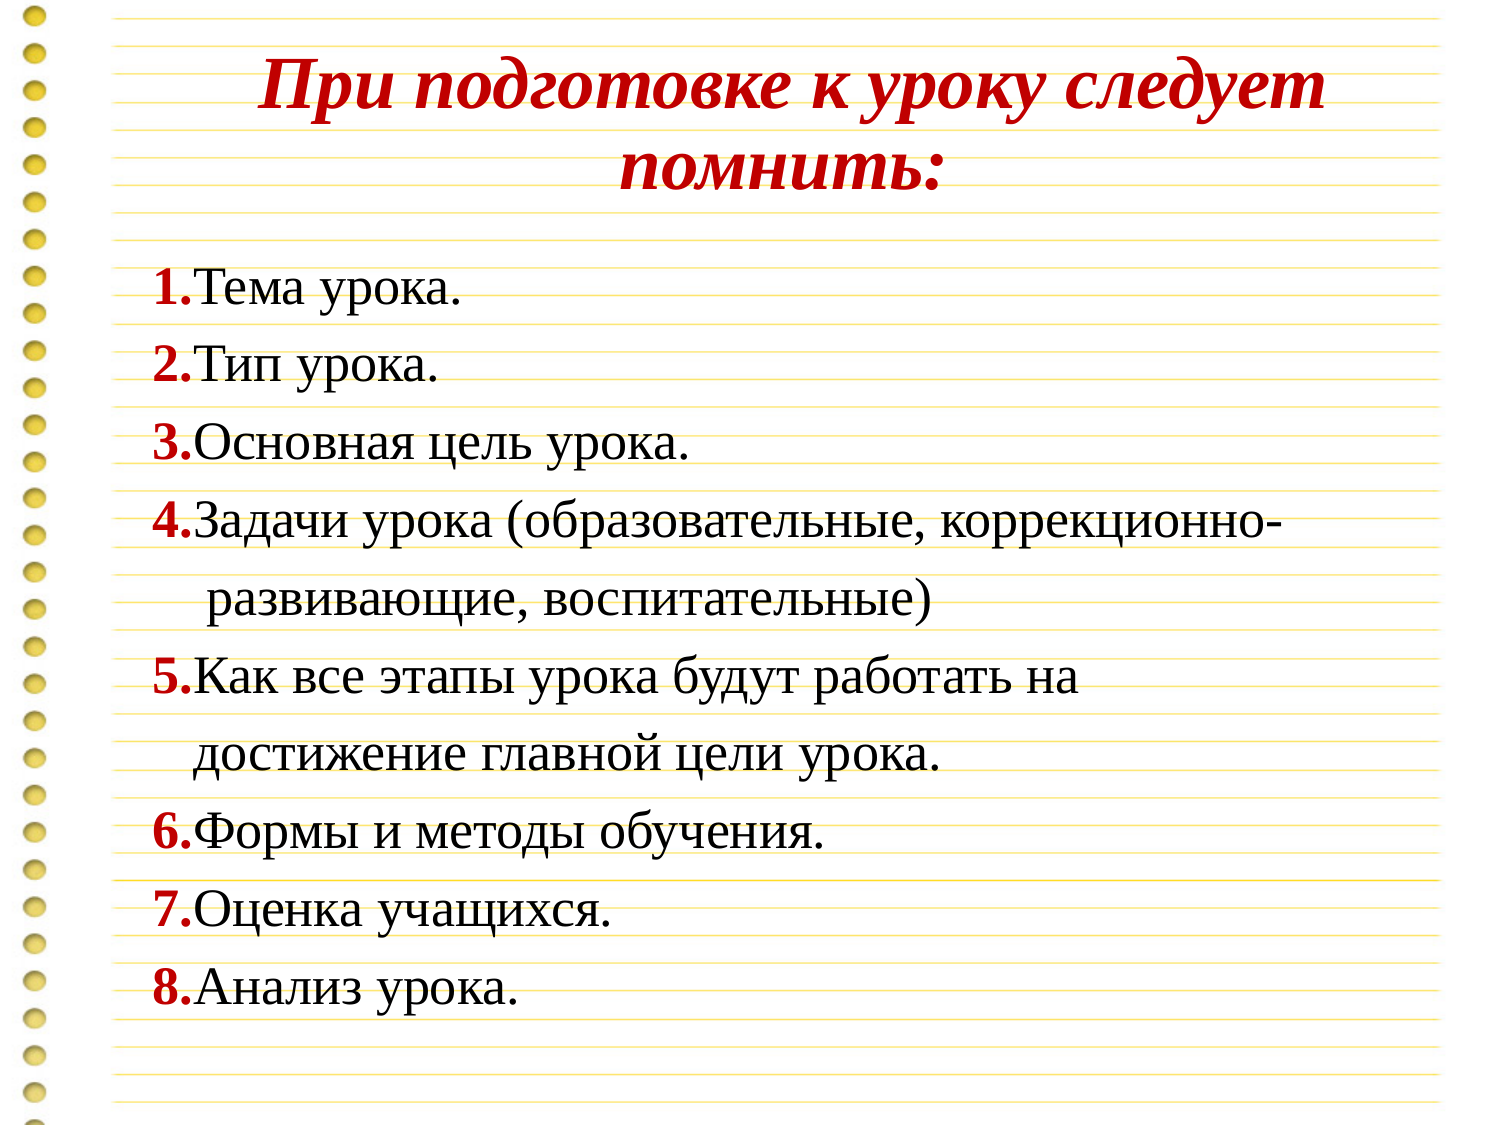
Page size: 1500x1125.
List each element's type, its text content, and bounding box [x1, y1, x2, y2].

title При подготовке к уроку следует помнить: [212, 24, 1375, 225]
list 1.Тема урока. 2.Тип урока. 3.Основная цель урока. 4.Задачи урока (образовательные, коррекционно- развивающие, воспитательные) 5.Как все этапы урока будут работать на достижение главной цели урока. 6.Формы и методы обучения. 7.Оценка учащихся. 8.Анализ урока. [125, 249, 1466, 1025]
picture [0, 0, 1500, 1125]
